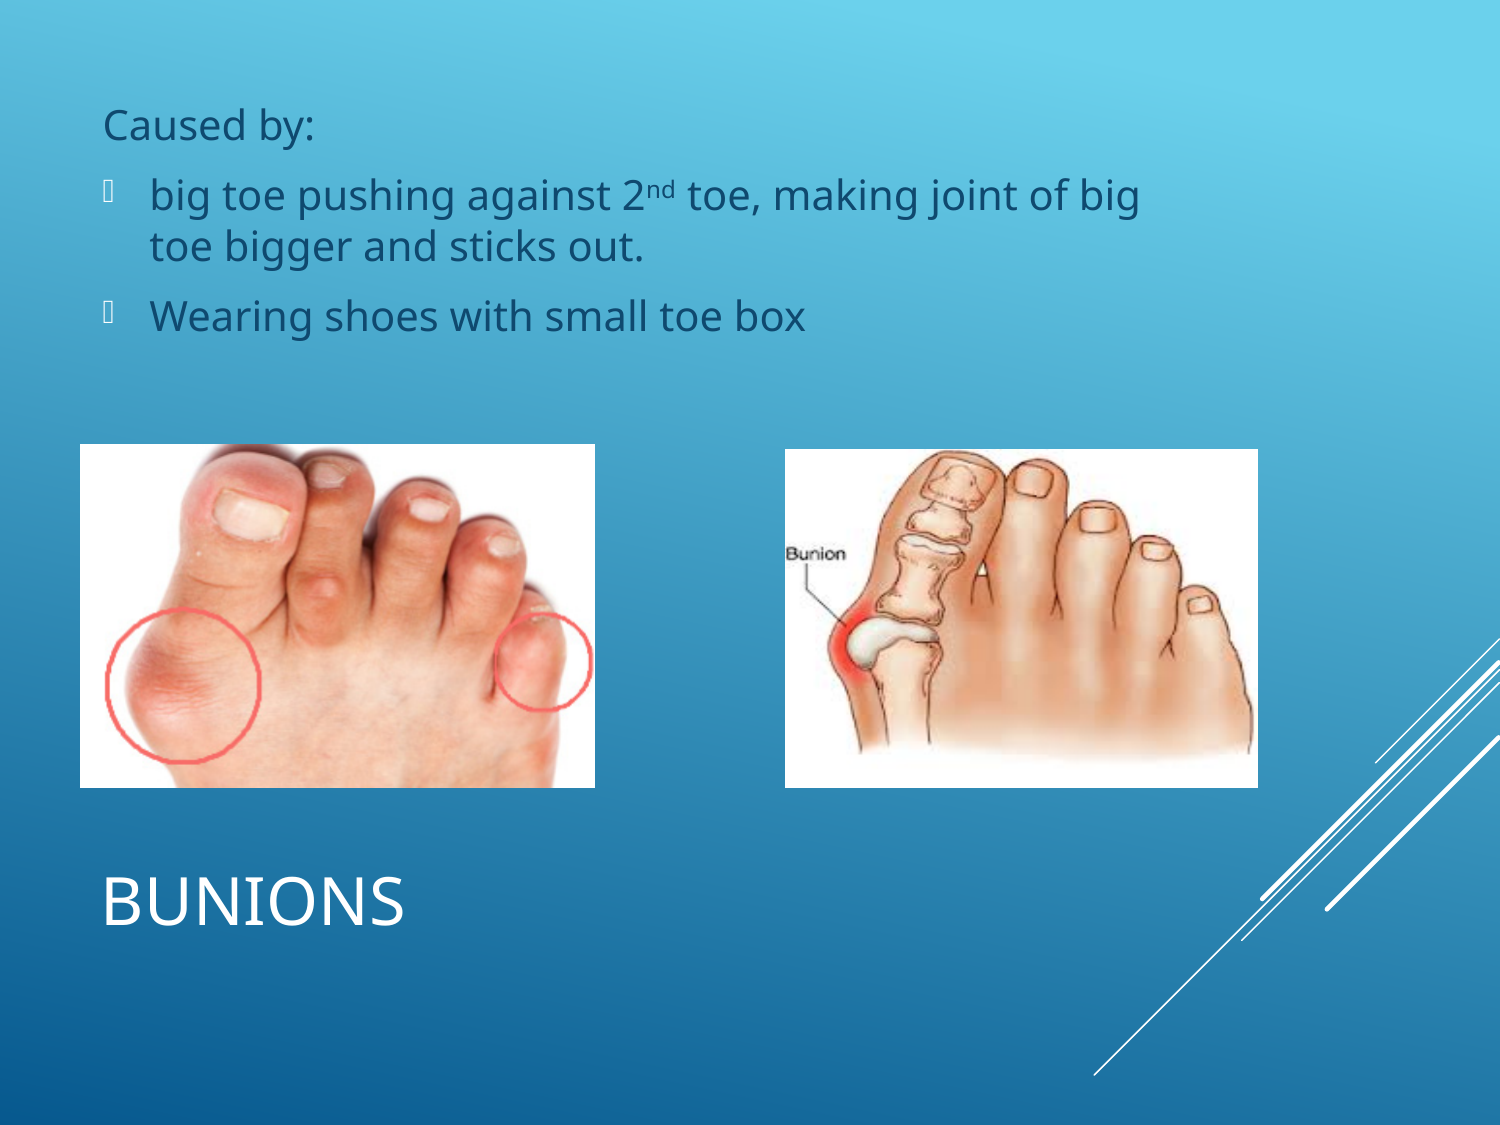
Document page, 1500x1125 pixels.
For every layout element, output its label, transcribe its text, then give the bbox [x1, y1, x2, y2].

picture [79, 444, 595, 788]
list Caused by: big toe pushing against 2nd toe, making joint of big toe bigger and sticks out. Wearing shoes with small toe box Can be painful [87, 87, 1163, 706]
picture [785, 449, 1259, 789]
title Bunions [85, 810, 1161, 988]
